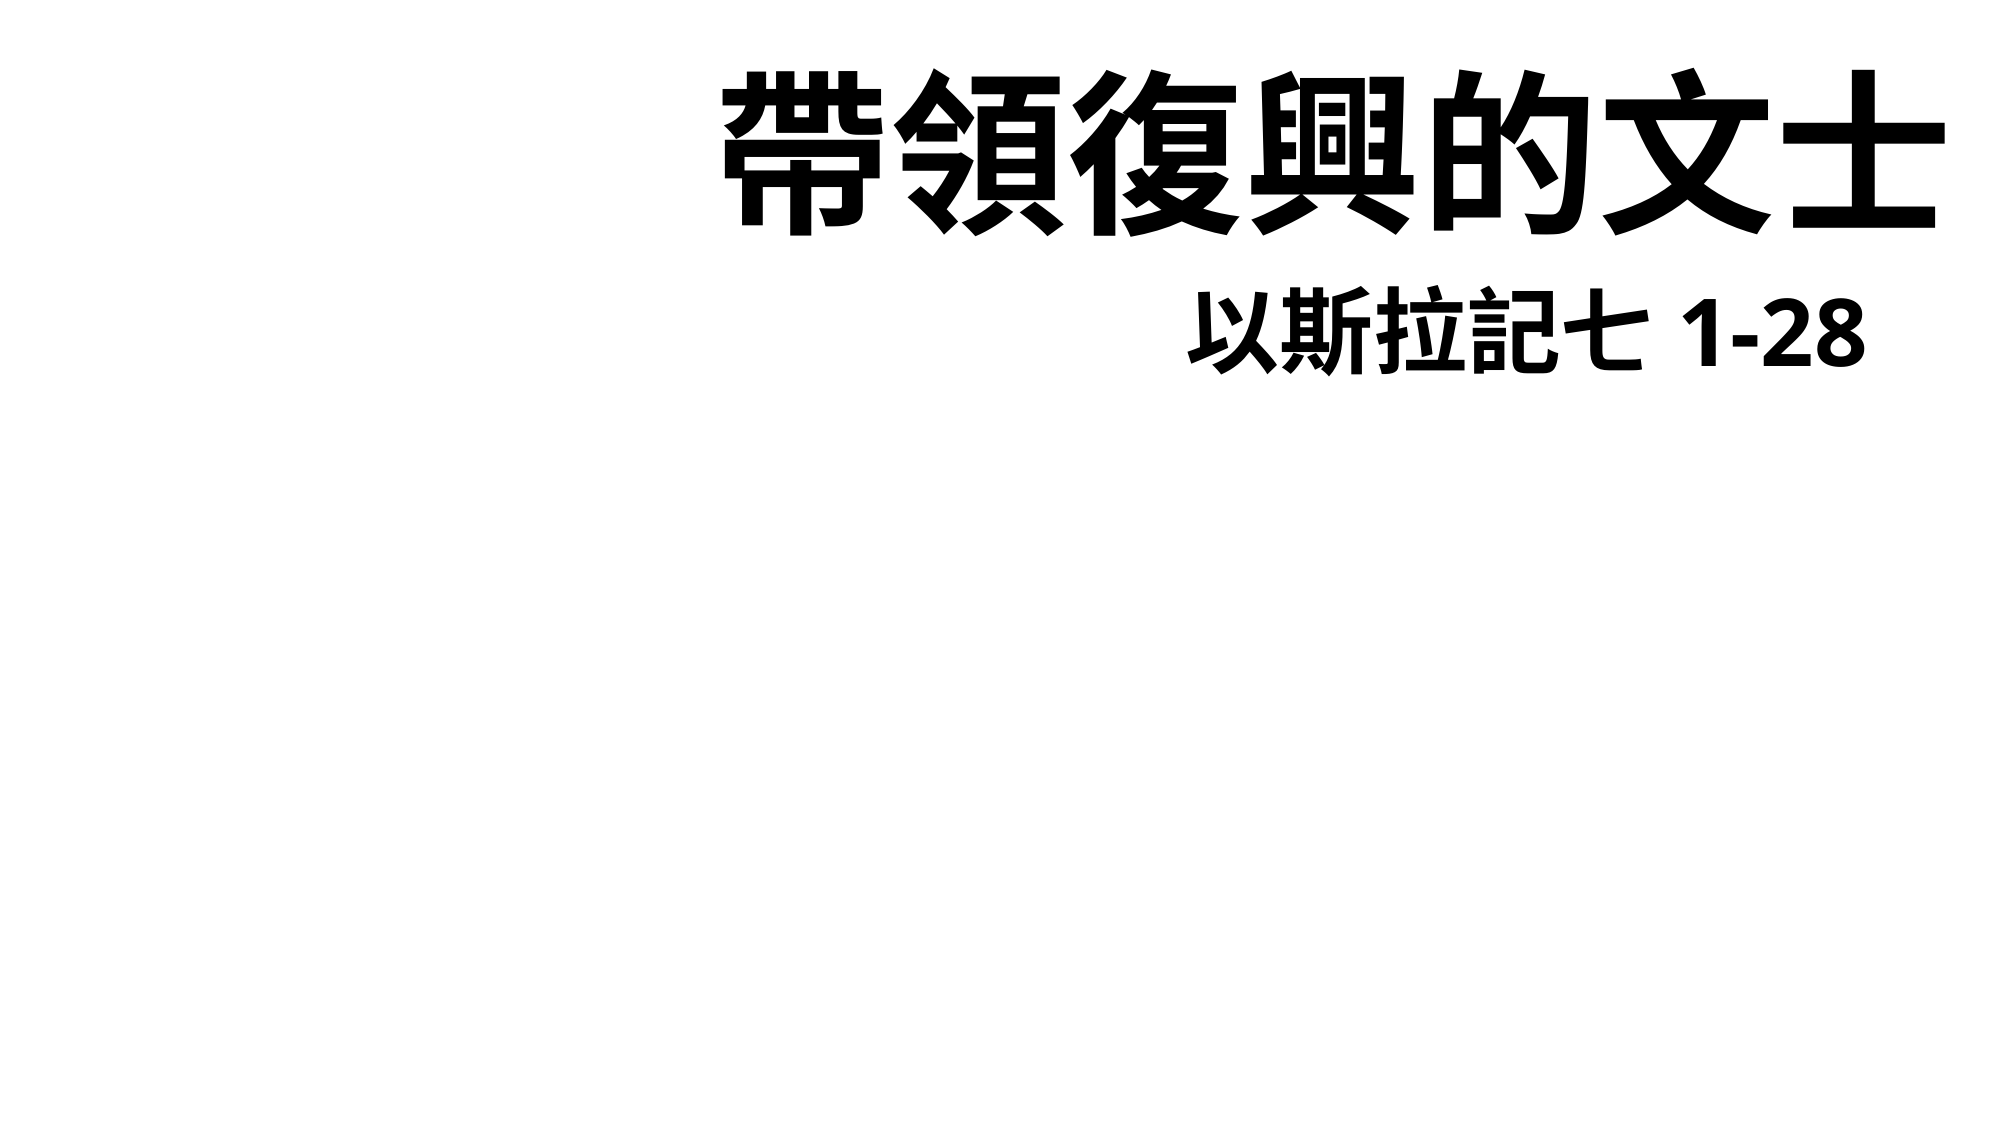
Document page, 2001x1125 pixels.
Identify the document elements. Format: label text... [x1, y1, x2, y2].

text_box 以斯拉記七1-28 [1101, 265, 1953, 393]
text_box 帶領復興的文士 [445, 35, 1967, 263]
